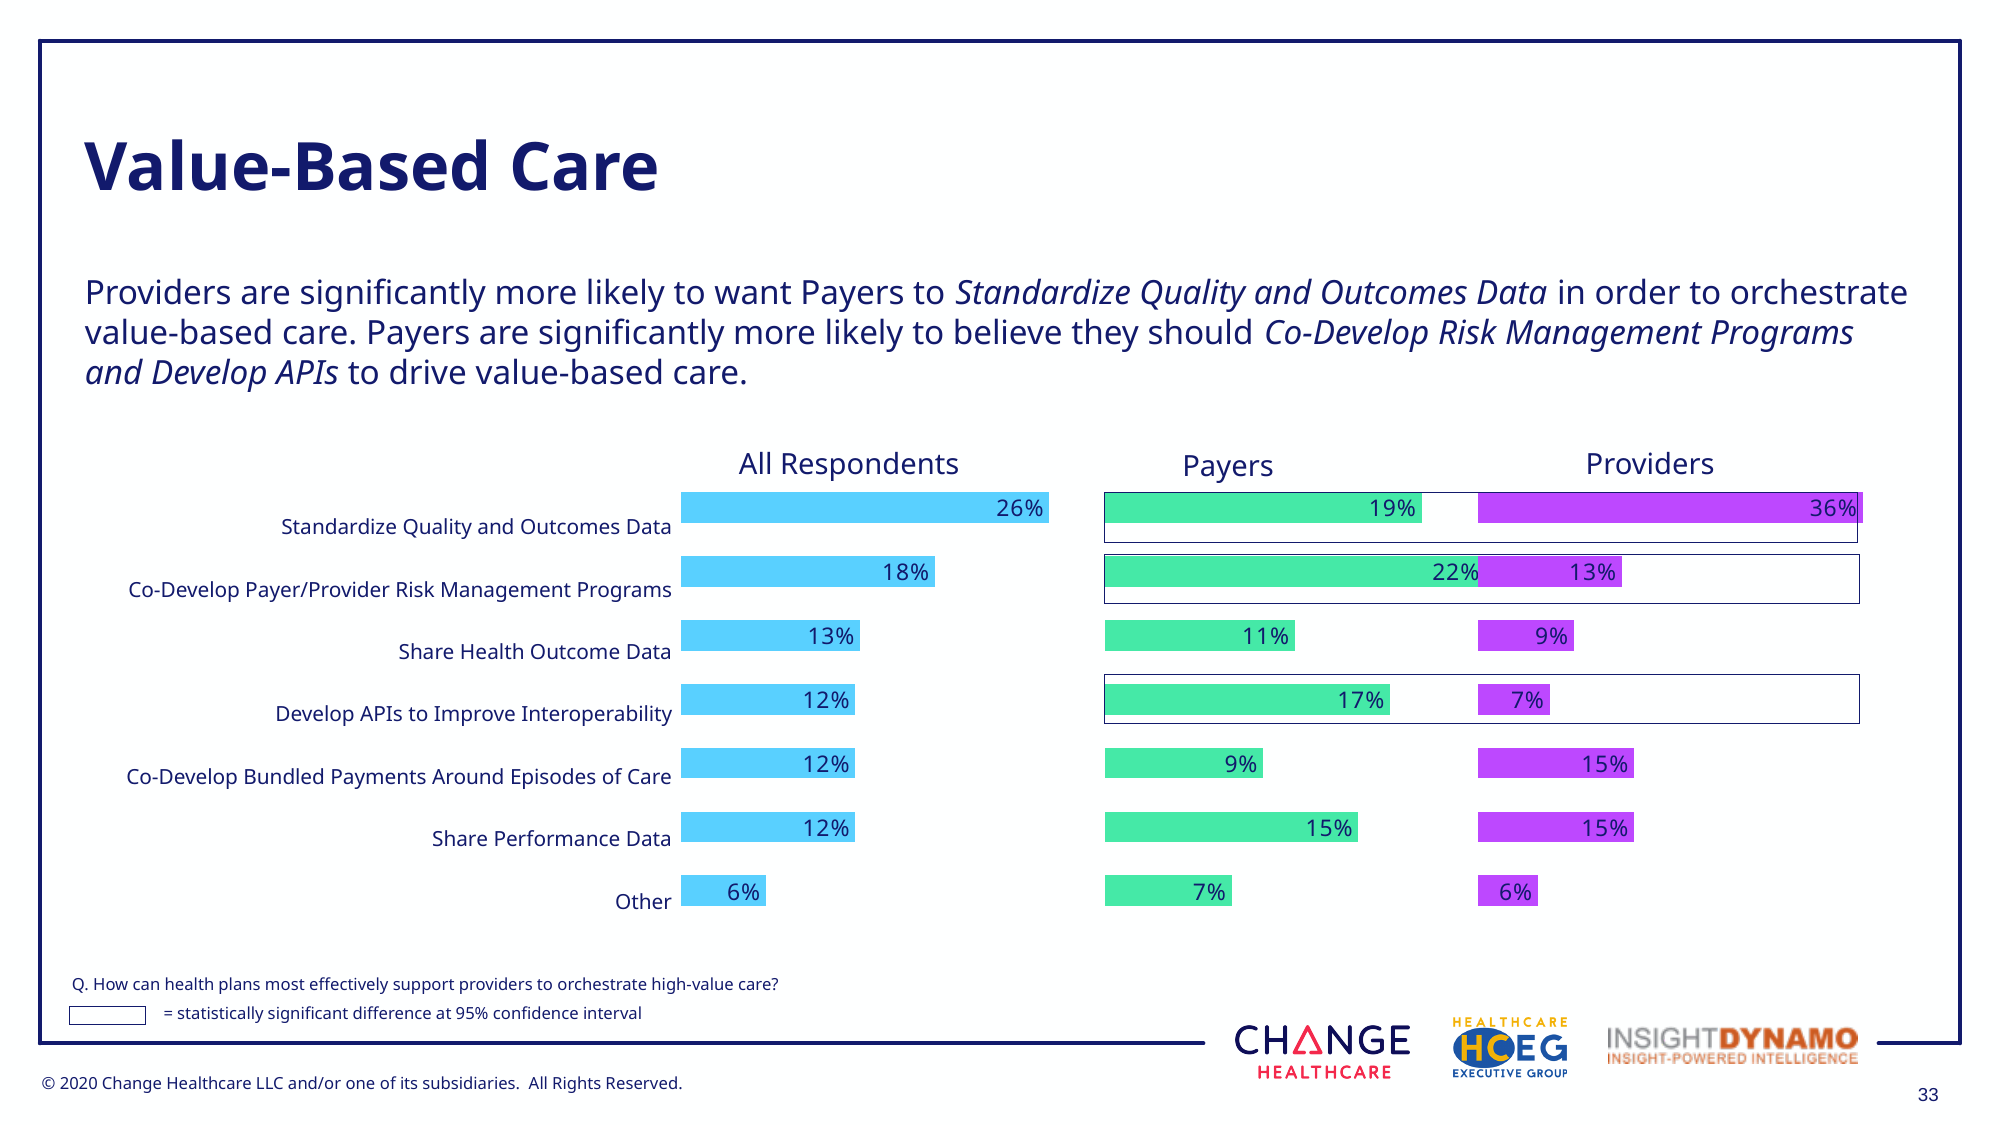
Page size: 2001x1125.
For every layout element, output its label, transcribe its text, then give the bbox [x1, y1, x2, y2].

text_box Q. How can health plans most effectively support providers to orchestrate high-value care? [57, 966, 880, 1002]
text_box All Respondents [695, 438, 1003, 465]
picture [1452, 1016, 1567, 1079]
picture [1235, 1025, 1410, 1079]
text_box Providers [1496, 438, 1804, 465]
chart [672, 465, 1915, 933]
title Value-Based Care [69, 59, 1930, 264]
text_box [69, 995, 670, 1031]
text_box Standardize Quality and Outcomes Data Co-Develop Payer/Provider Risk Management Programs Share Health Outcome Data Develop APIs to Improve Interoperability Co-Develop Bundled Payments Around Episodes of Care Share Performance Data Other [0, 468, 672, 921]
picture [1608, 1025, 1858, 1064]
list Providers are significantly more likely to want Payers to Standardize Quality and Outcomes Data in order to orchestrate value-based care. Payers are significantly more likely to believe they should Co-Develop Risk Management Programs and Develop APIs to drive value-based care. [69, 264, 1930, 417]
text_box Payers [1075, 439, 1382, 465]
